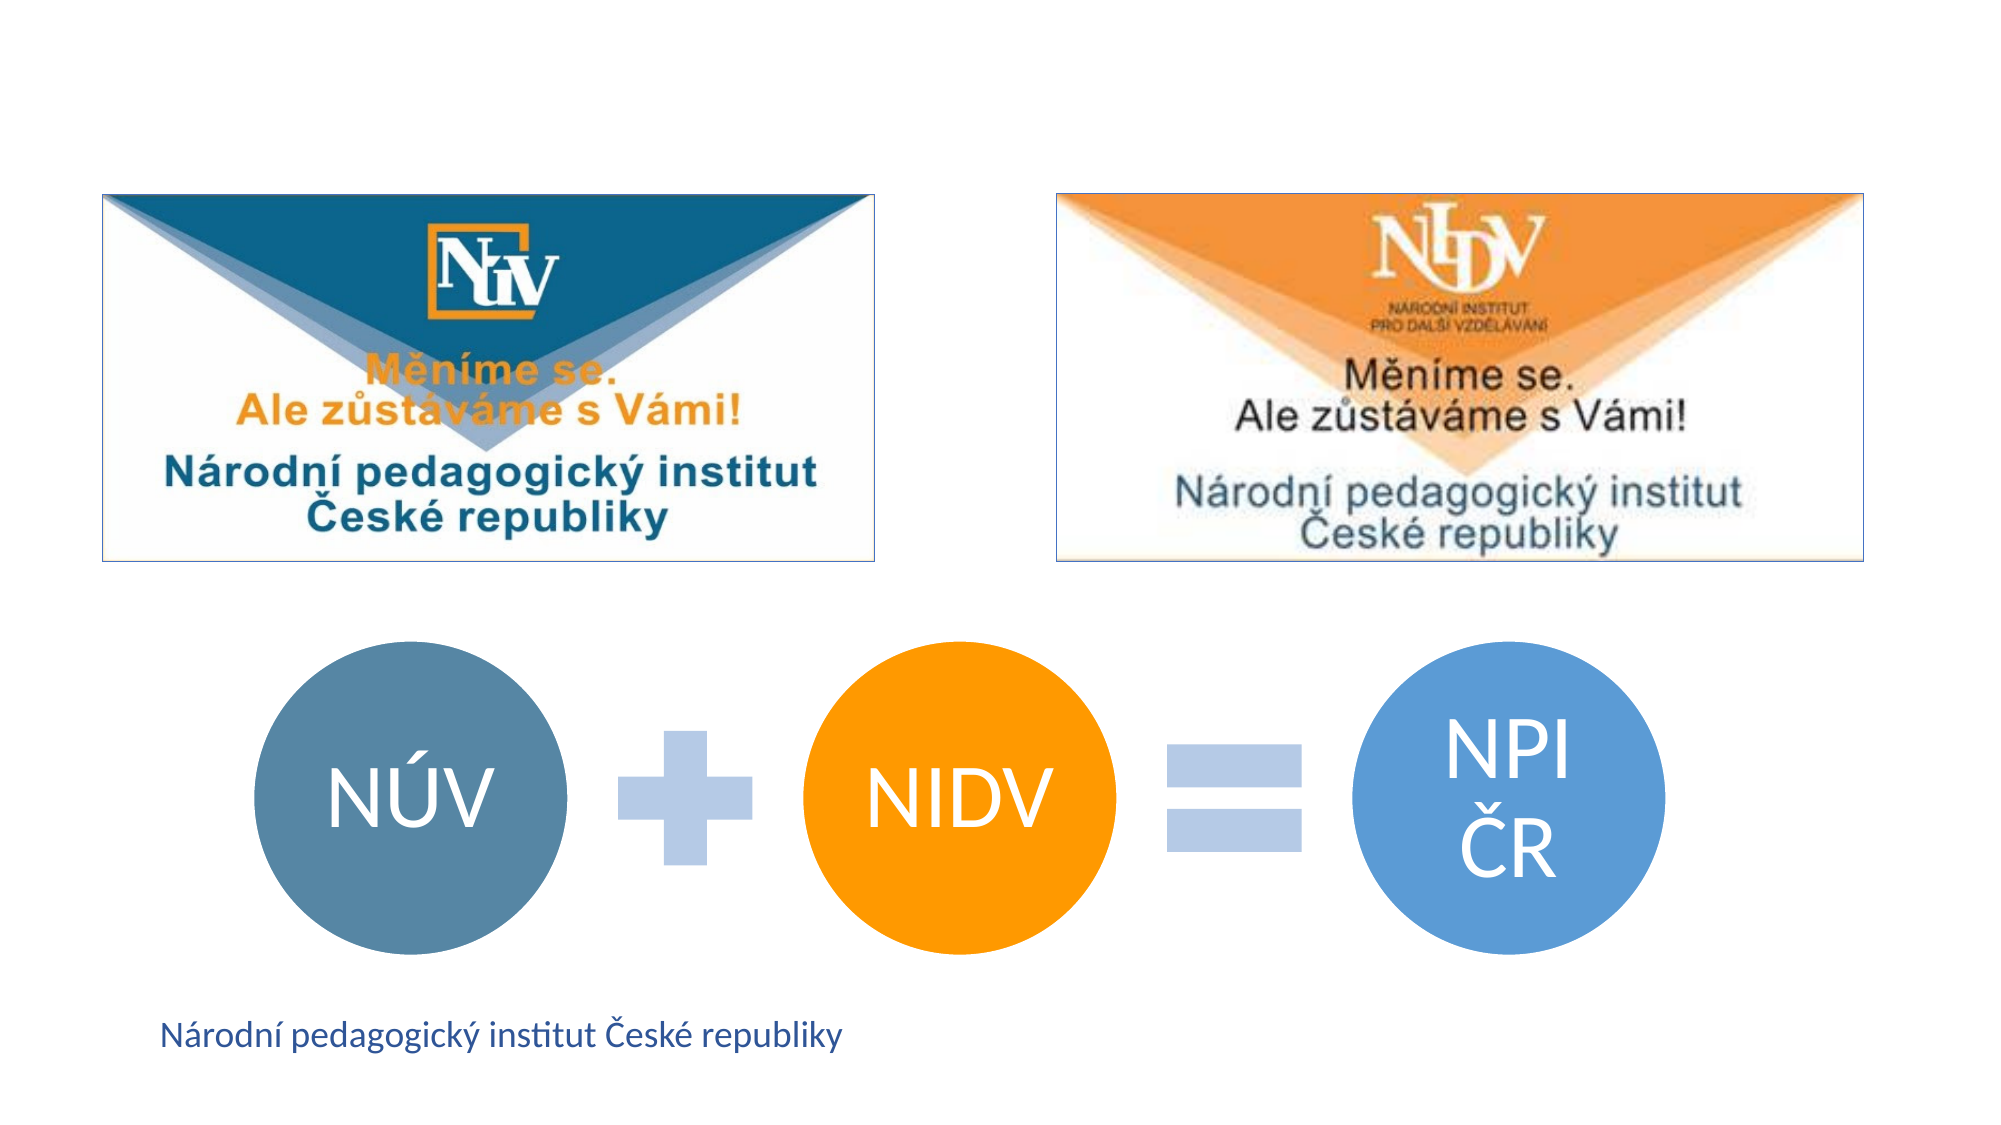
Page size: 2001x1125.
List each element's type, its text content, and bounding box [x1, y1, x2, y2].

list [1056, 193, 1864, 562]
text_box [252, 589, 1667, 1007]
text_box Národní pedagogický institut České republiky [145, 1002, 890, 1063]
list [102, 194, 875, 562]
